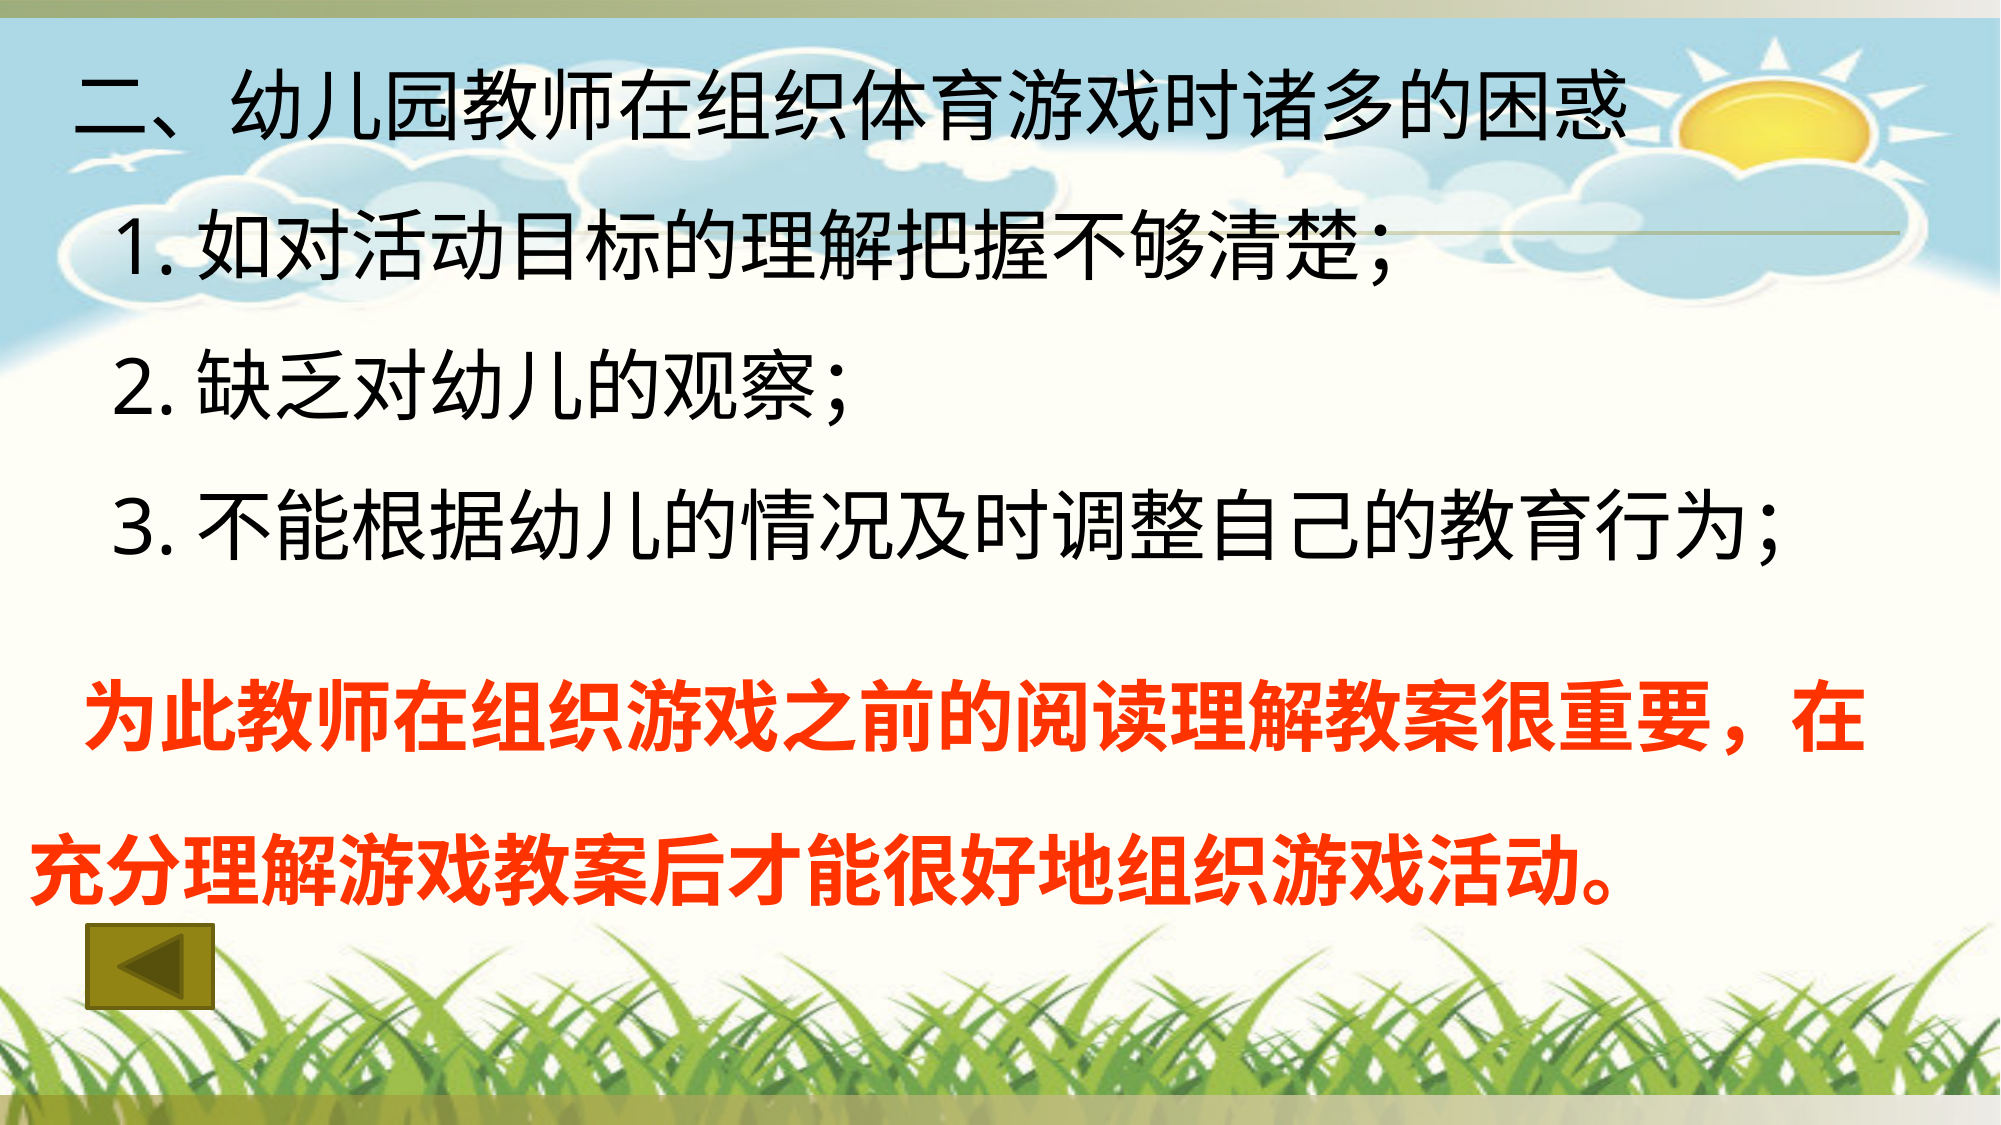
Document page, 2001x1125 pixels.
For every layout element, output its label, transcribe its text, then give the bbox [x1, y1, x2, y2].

text_box 为此教师在组织游戏之前的阅读理解教案很重要，在充分理解游戏教案后才能很好地组织游戏活动。 [12, 599, 1915, 923]
text_box [85, 923, 215, 1010]
text_box 二、幼儿园教师在组织体育游戏时诸多的困惑 1.如对活动目标的理解把握不够清楚； 2.缺乏对幼儿的观察； 3.不能根据幼儿的情况及时调整自己的教育行为； [0, 2, 1785, 718]
picture [0, 0, 2001, 1125]
